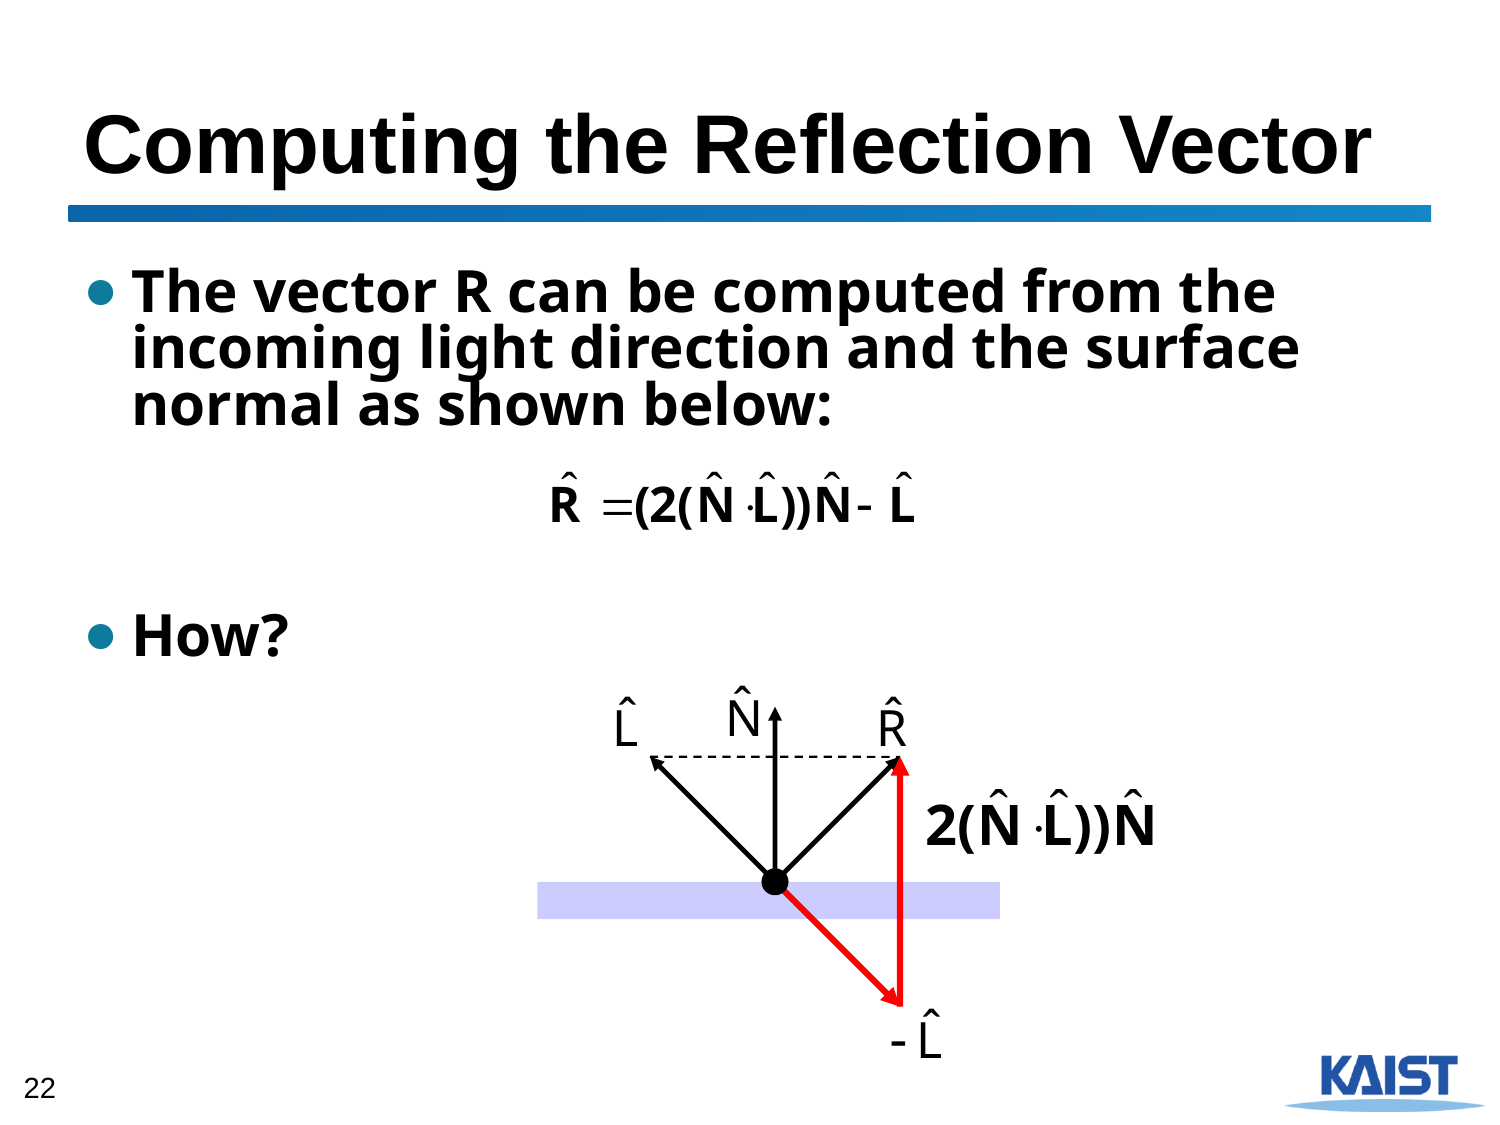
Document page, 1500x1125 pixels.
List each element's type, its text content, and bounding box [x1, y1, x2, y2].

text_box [899, 756, 1162, 1007]
picture [1284, 1055, 1485, 1112]
list The vector R can be computed from the incoming light direction and the surface normal as shown below: How? [68, 260, 1434, 1092]
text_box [612, 693, 640, 753]
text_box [544, 460, 928, 543]
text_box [874, 693, 909, 753]
text_box [537, 881, 769, 920]
title Computing the Reflection Vector [68, 48, 1428, 198]
text_box [650, 757, 766, 873]
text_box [724, 681, 759, 741]
text_box [784, 761, 894, 873]
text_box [774, 881, 944, 1066]
text_box [768, 706, 782, 756]
text_box [762, 869, 788, 893]
